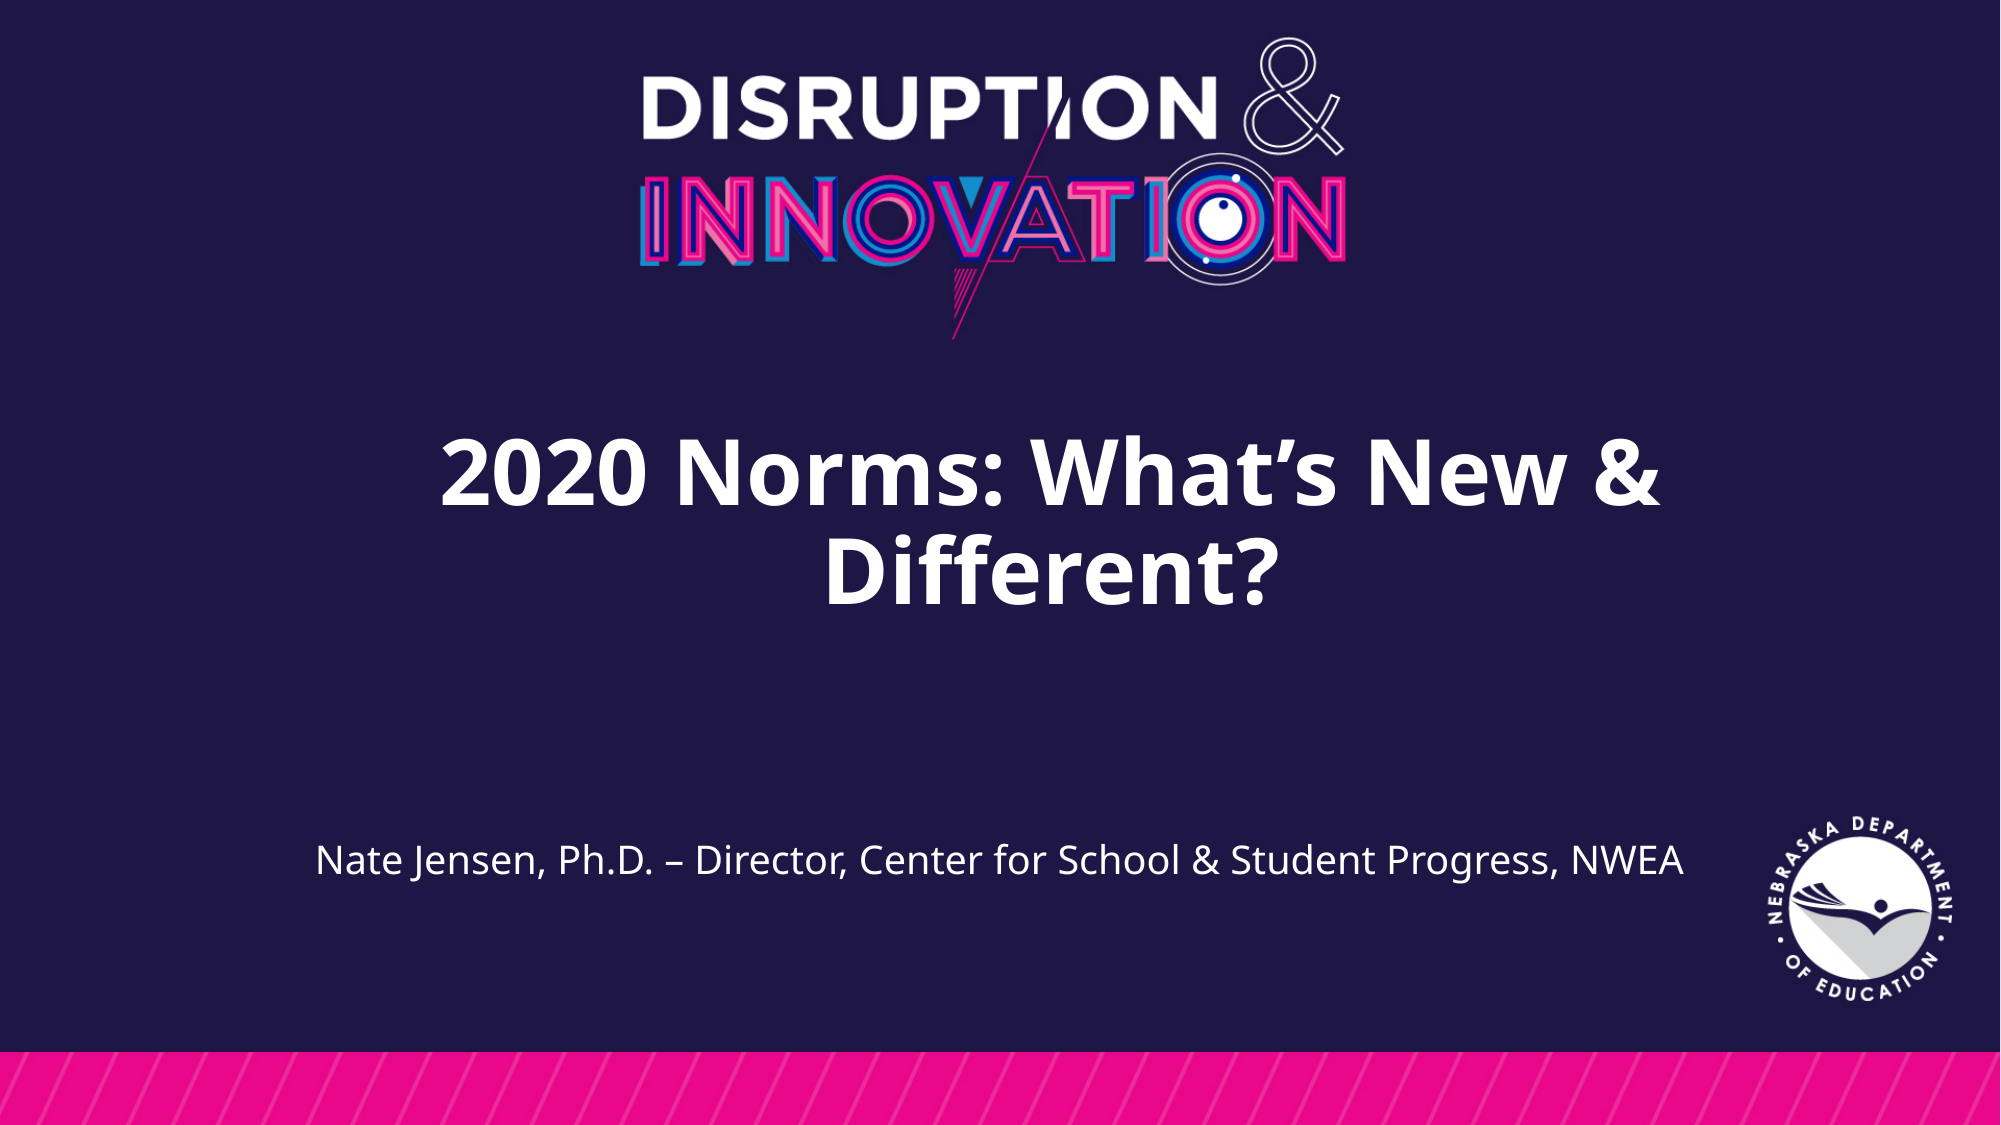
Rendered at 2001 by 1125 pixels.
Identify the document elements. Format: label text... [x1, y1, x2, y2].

title 2020 Norms: What’s New & Different? [211, 299, 1890, 633]
picture [0, 0, 2001, 1125]
subtitle Nate Jensen, Ph.D. – Director, Center for School & Student Progress, NWEA [295, 832, 1705, 991]
